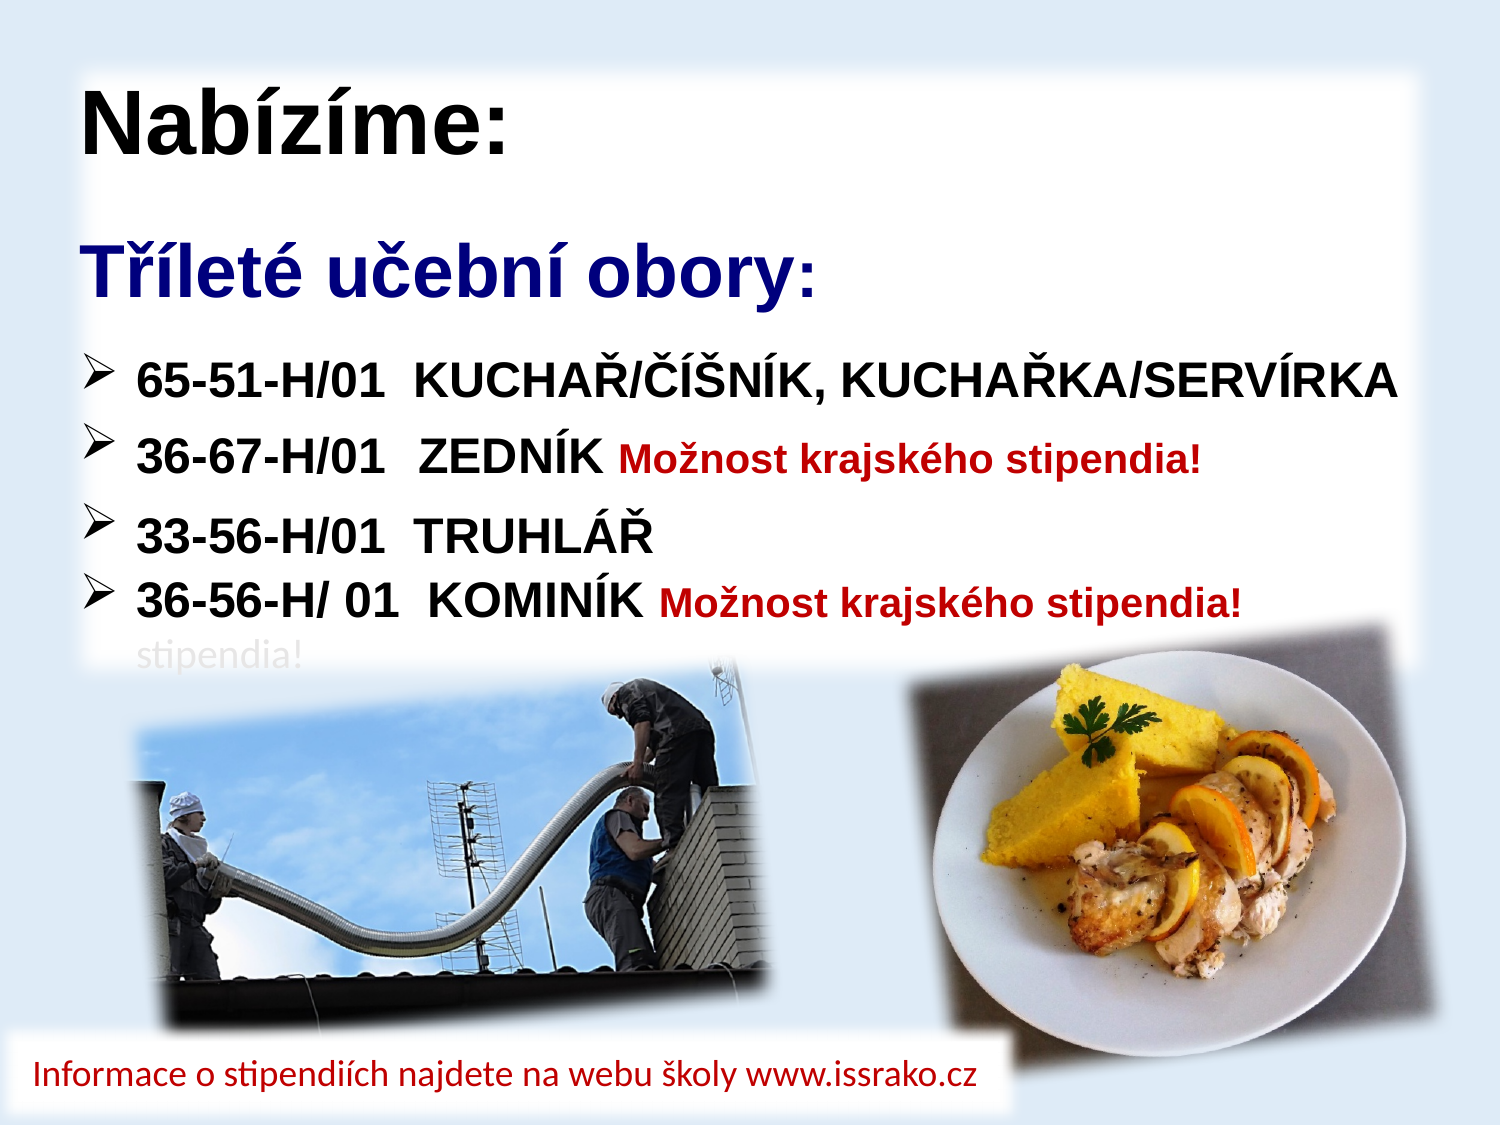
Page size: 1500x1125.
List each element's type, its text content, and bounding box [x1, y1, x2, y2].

picture [131, 680, 771, 1038]
text_box Informace o stipendiích najdete na webu školy www.issrako.cz [17, 1041, 998, 1102]
picture [912, 632, 1433, 1069]
text_box Nabízíme: Tříleté učební obory: 65-51-H/01 KUCHAŘ/ČÍŠNÍK, KUCHAŘKA/SERVÍRKA 36-67-H/01 ZEDNÍK Možnost krajského stipendia! 33-56-H/01 TRUHLÁŘ 36-56-H/ 01 KOMINÍK Možnost krajského stipendia! stipendia! [98, 88, 1405, 654]
